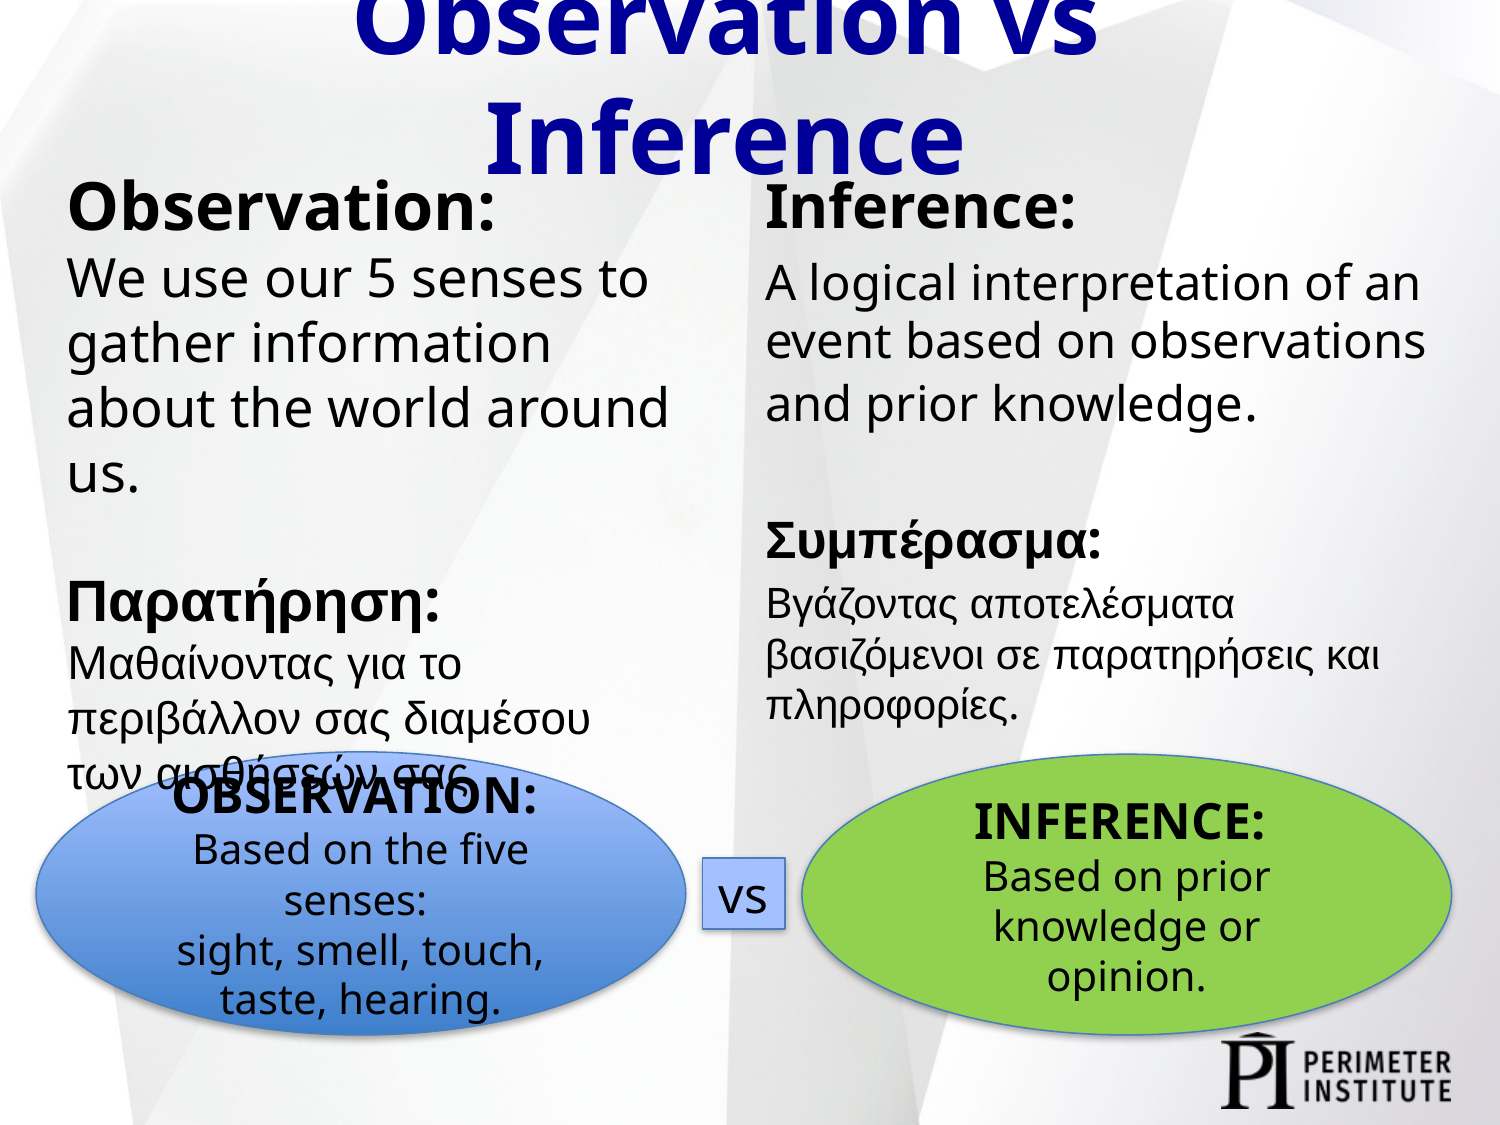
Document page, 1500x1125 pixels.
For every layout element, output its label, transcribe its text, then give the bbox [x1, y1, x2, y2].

picture [0, 0, 1500, 1125]
text_box Observation: Based on the five senses: sight, smell, touch, taste, hearing. [35, 806, 687, 1036]
text_box vs [702, 857, 786, 930]
text_box Observation: We use our 5 senses to gather information about the world around us. Παρατήρηση: Mαθαίνοντας για το περιβάλλον σας διαμέσου των αισθήσεών σας. [52, 156, 694, 806]
title Observation vs Inference [194, 27, 1258, 123]
list Inference: A logical interpretation of an event based on observations and prior knowledge. Συμπέρασμα: Bγάζοντας αποτελέσματα βασιζόμενοι σε παρατηρήσεις και πληροφορίες. [750, 159, 1451, 771]
text_box inference: Based on prior knowledge or opinion. [801, 753, 1453, 1036]
